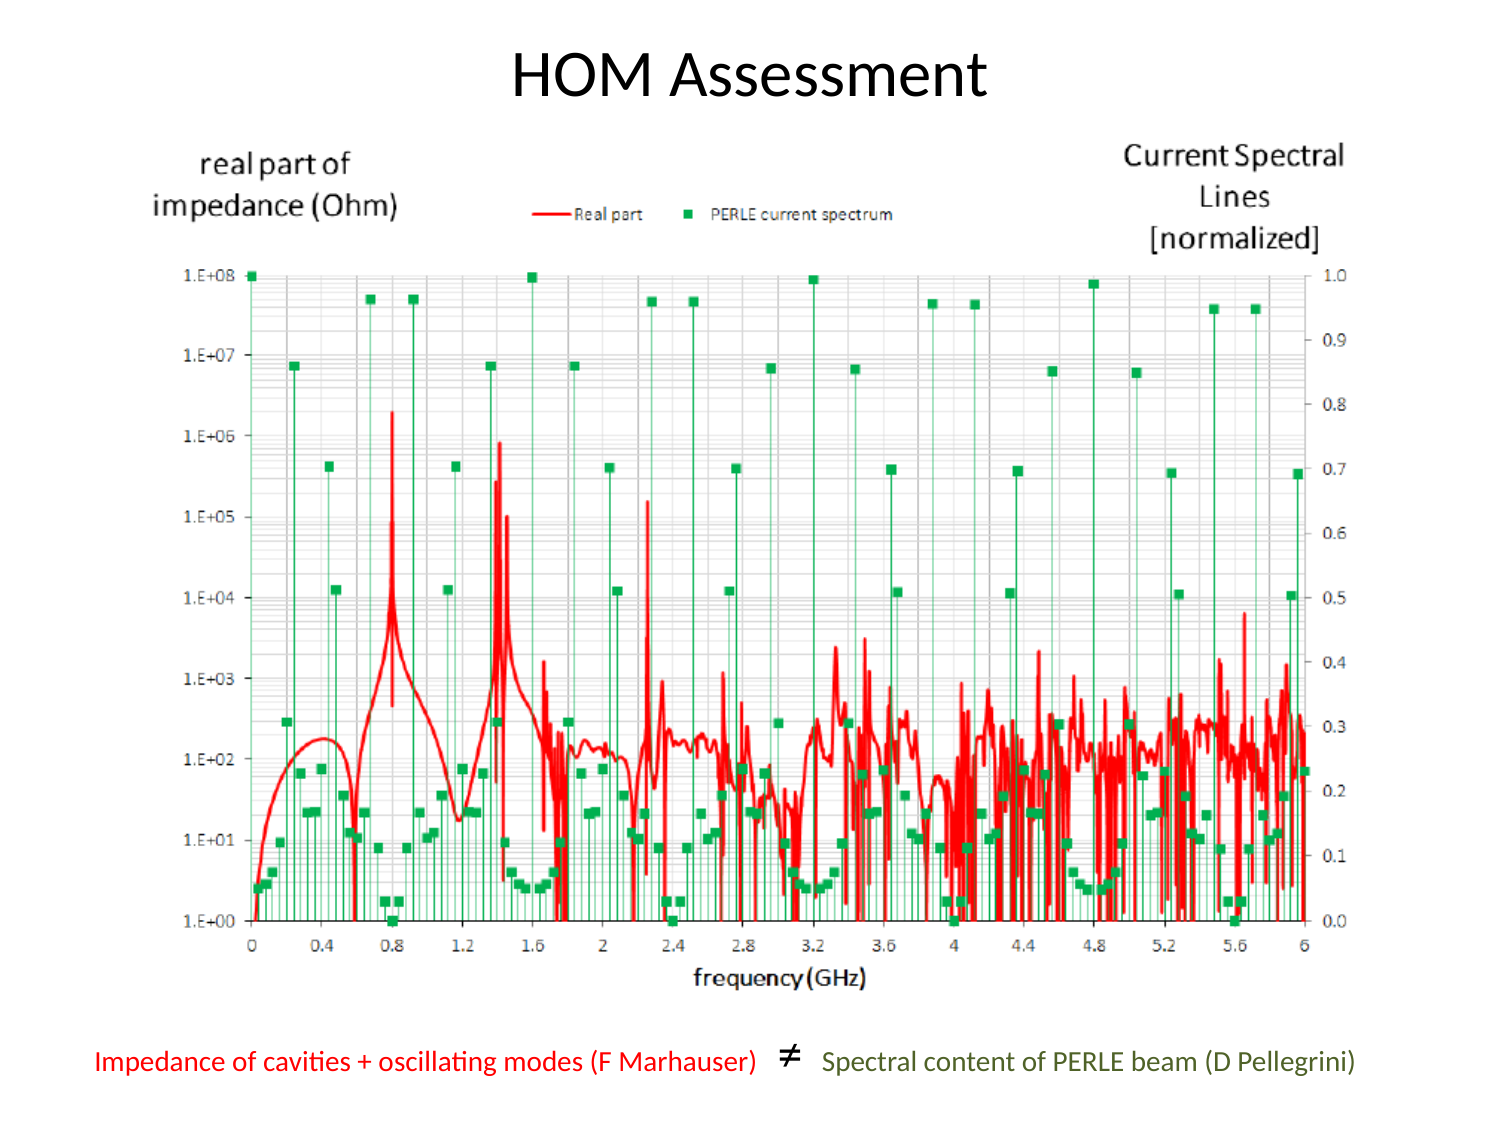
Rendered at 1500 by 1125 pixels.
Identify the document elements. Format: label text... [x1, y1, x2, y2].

title HOM Assessment [112, 11, 1388, 129]
text_box Impedance of cavities + oscillating modes (F Marhauser) ≠ Spectral content of PERLE beam (D Pellegrini) [79, 1014, 1372, 1089]
picture [139, 128, 1388, 992]
